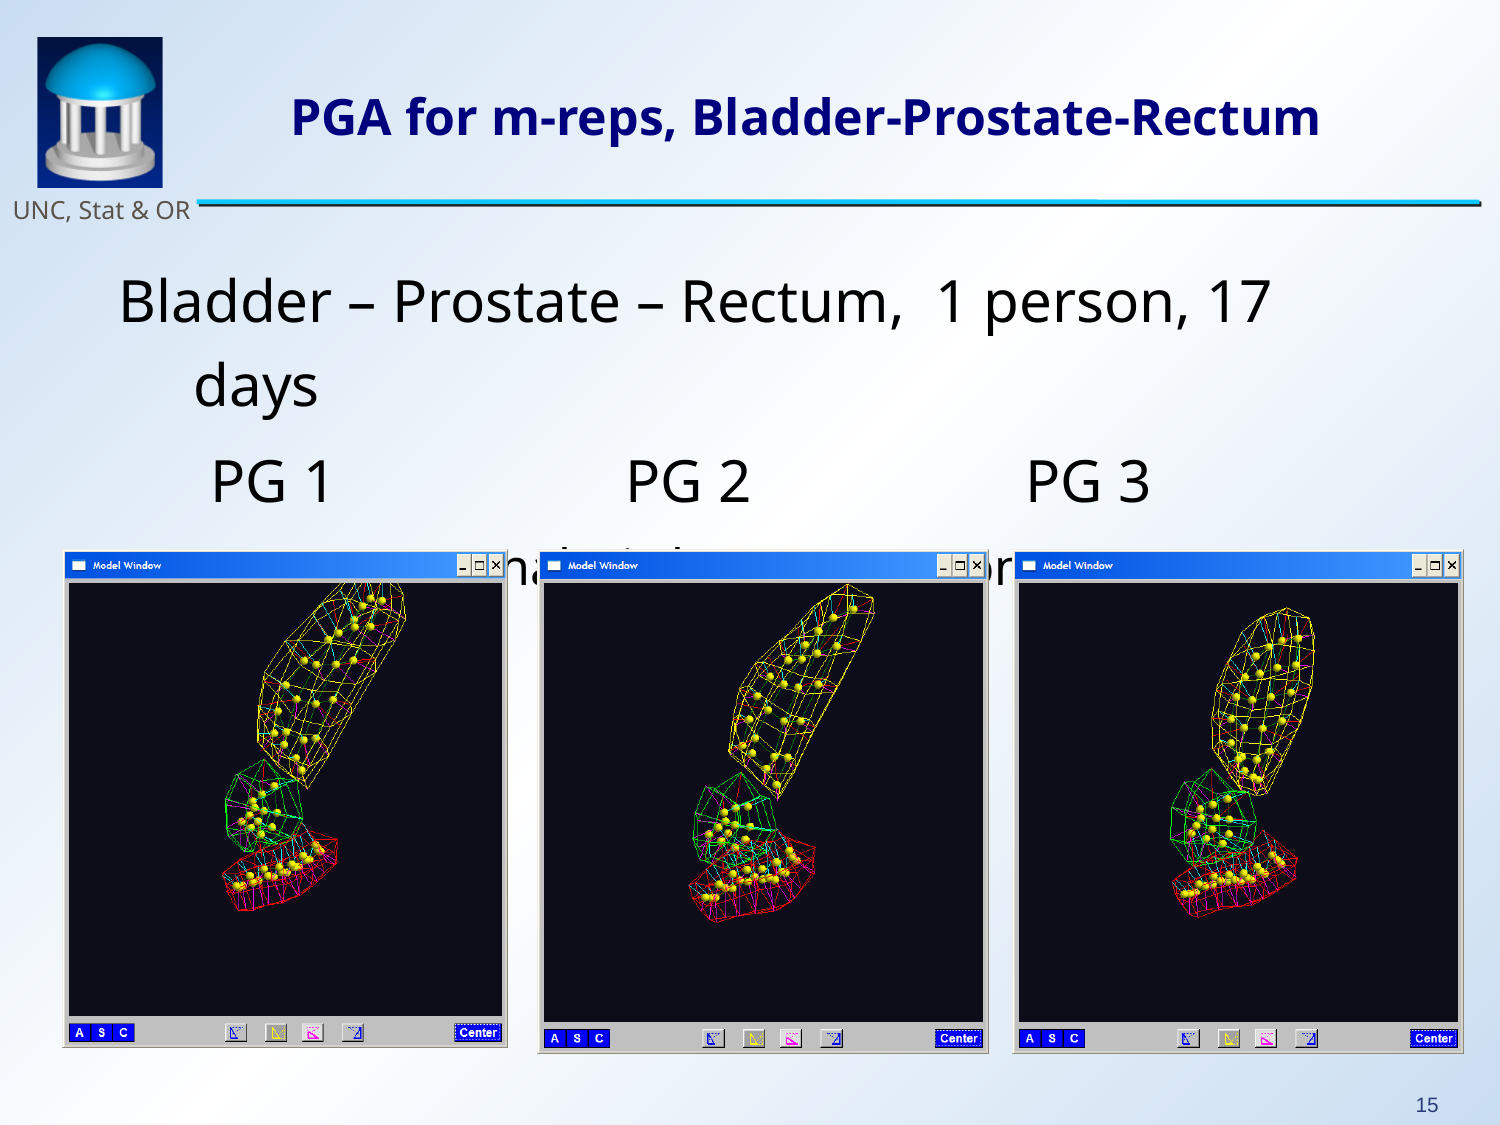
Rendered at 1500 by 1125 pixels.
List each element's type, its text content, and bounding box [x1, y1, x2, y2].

title PGA for m-reps, Bladder-Prostate-Rectum [274, 74, 1448, 156]
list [537, 549, 989, 1054]
list Bladder – Prostate – Rectum, 1 person, 17 days PG 1 PG 2 PG 3 (analysis by Ja Yeon Jeong) [103, 242, 1426, 538]
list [1012, 549, 1464, 1054]
picture [62, 549, 509, 1049]
